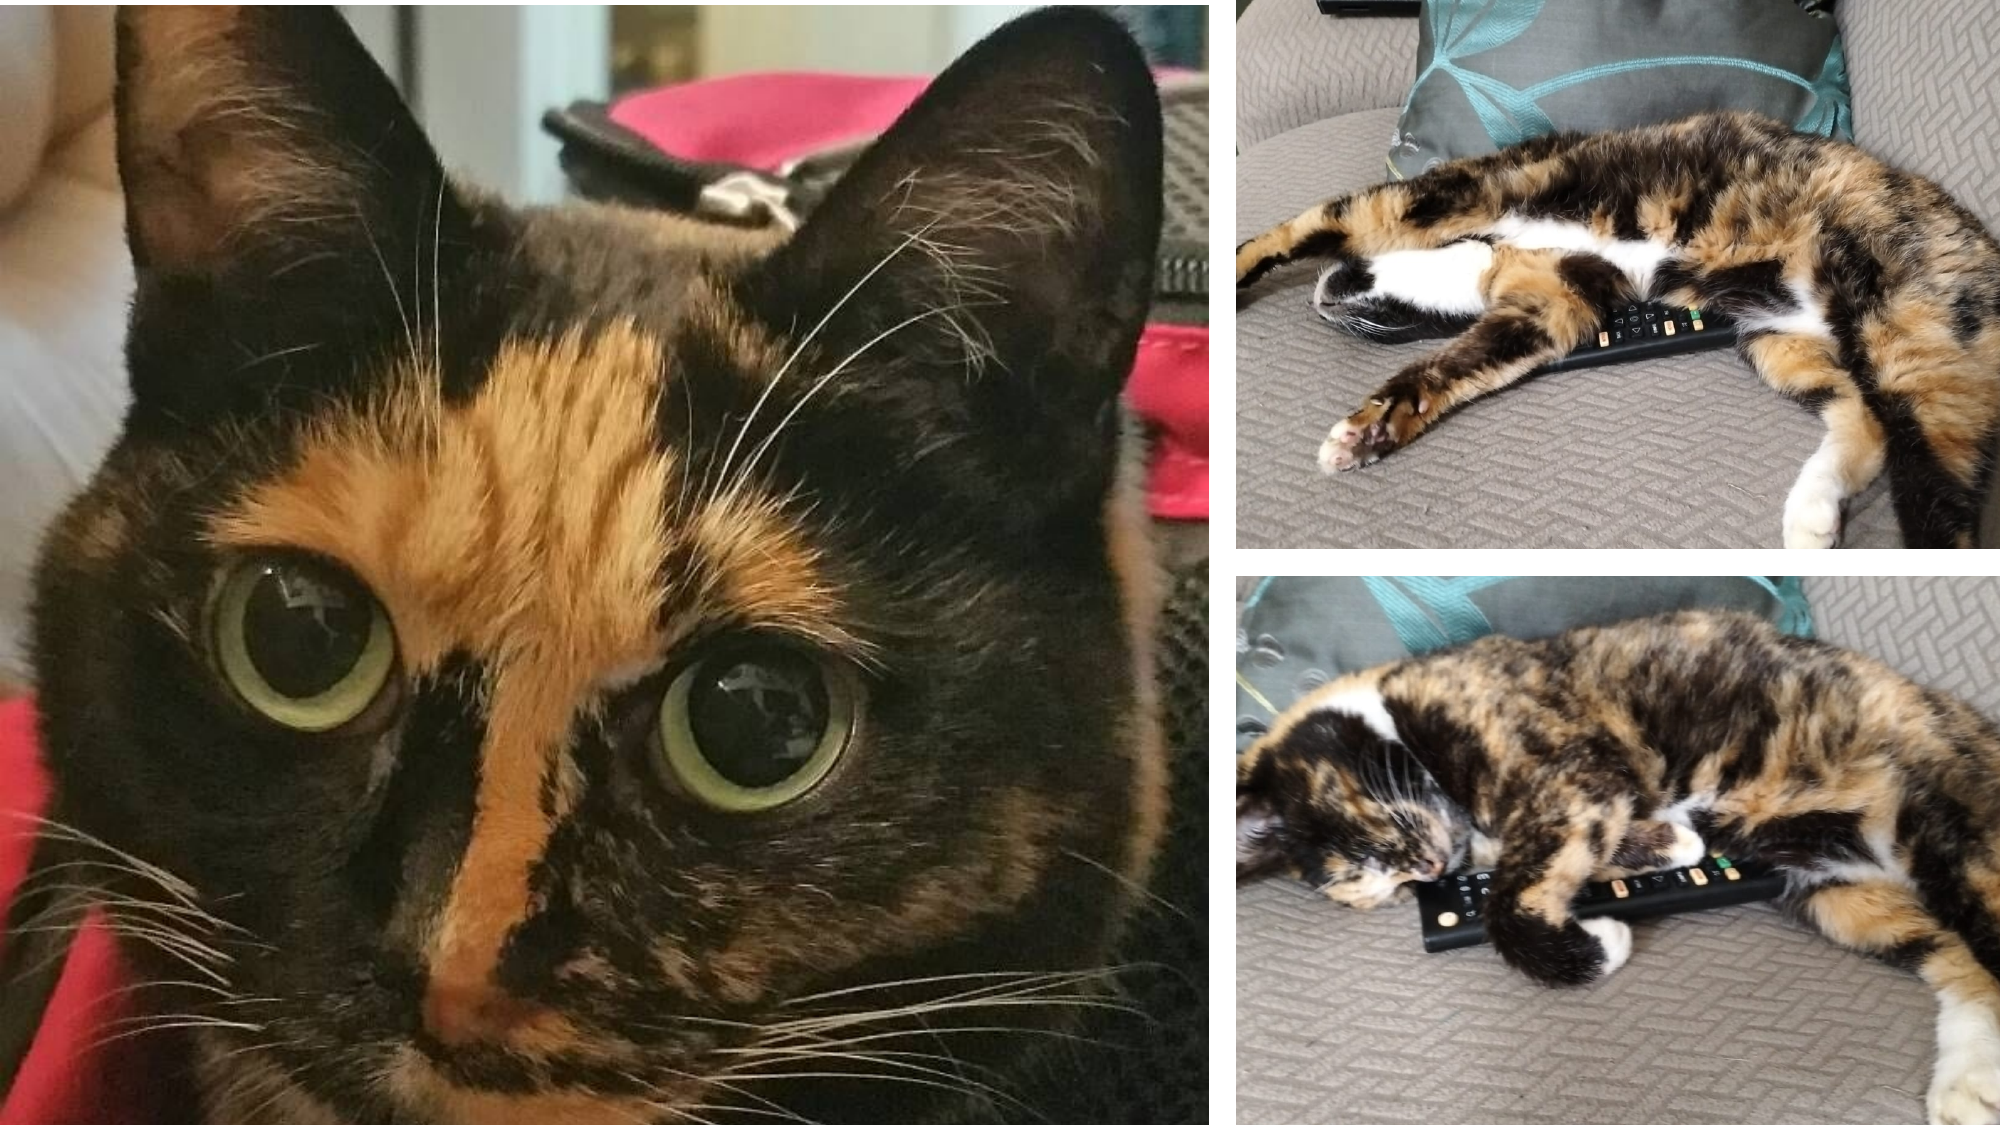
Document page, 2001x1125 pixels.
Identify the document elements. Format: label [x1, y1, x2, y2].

picture [1235, 0, 2000, 550]
text_box [0, 0, 2000, 1125]
picture [1235, 575, 2000, 1125]
picture [0, 4, 1210, 1125]
